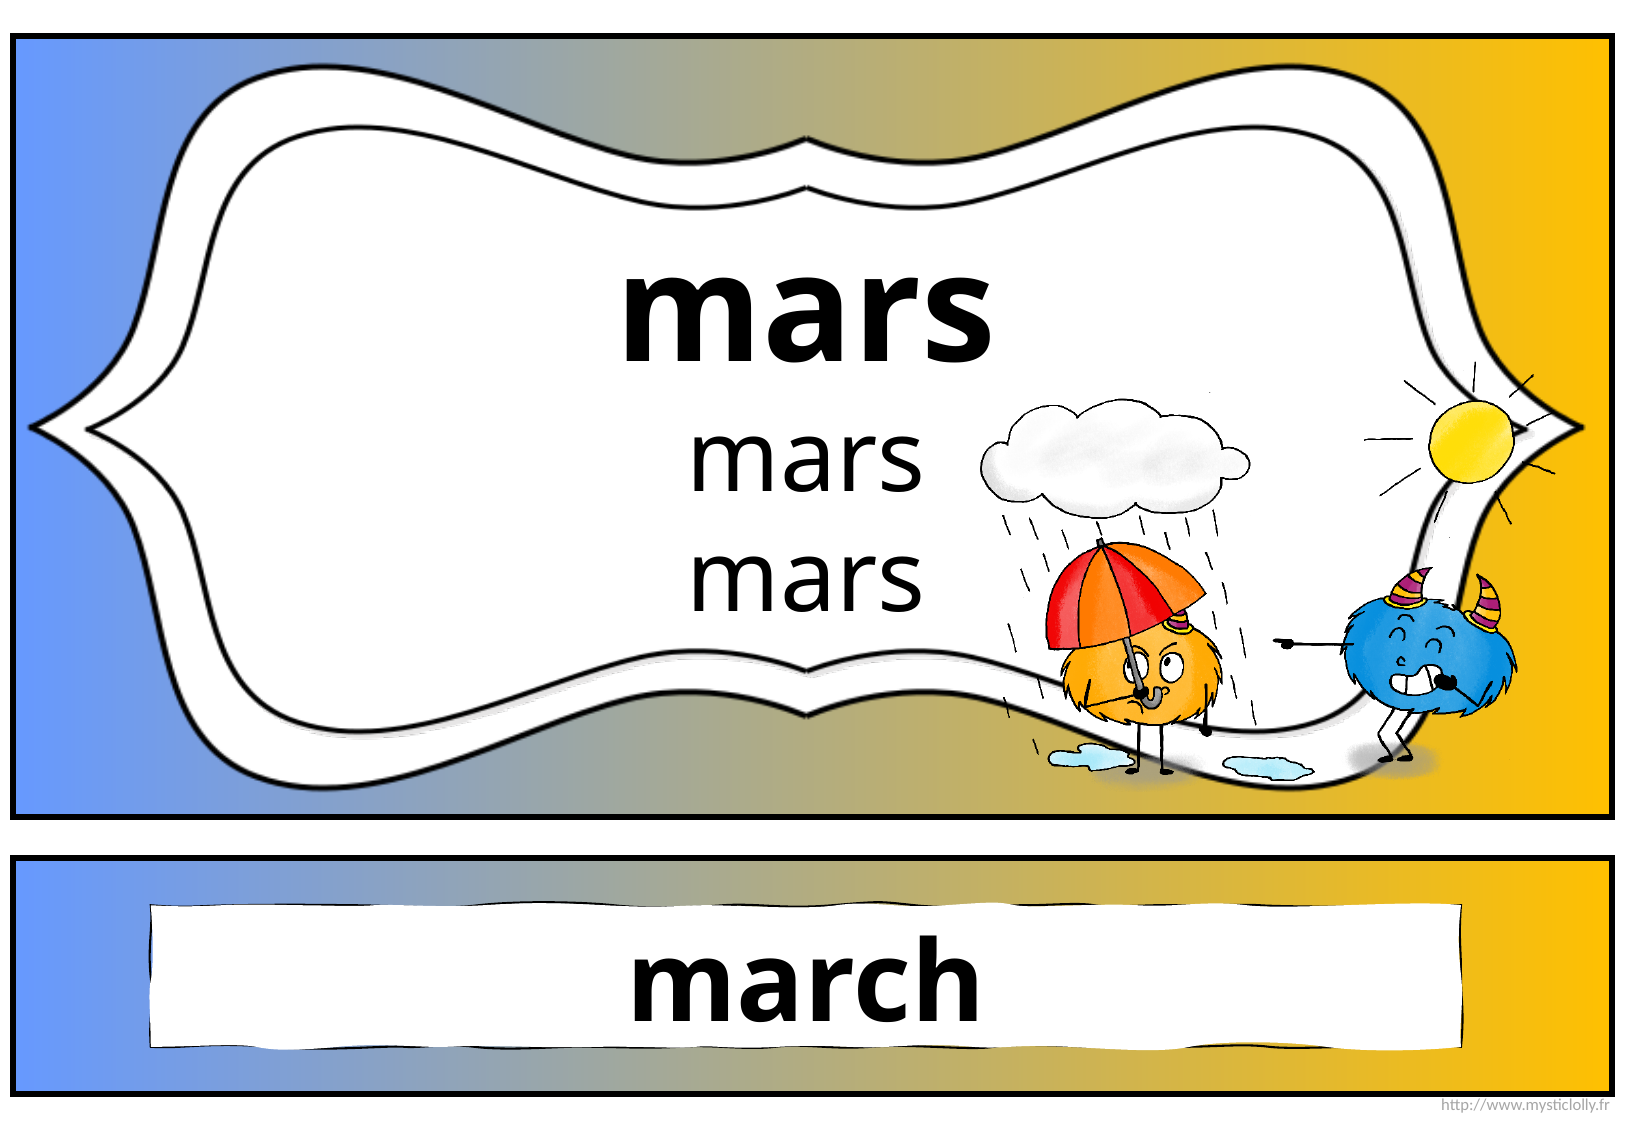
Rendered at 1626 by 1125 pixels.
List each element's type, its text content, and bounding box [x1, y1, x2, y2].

picture [7, 47, 1605, 830]
text_box march [148, 901, 1464, 1051]
text_box [12, 35, 1613, 818]
text_box [12, 857, 1613, 1095]
